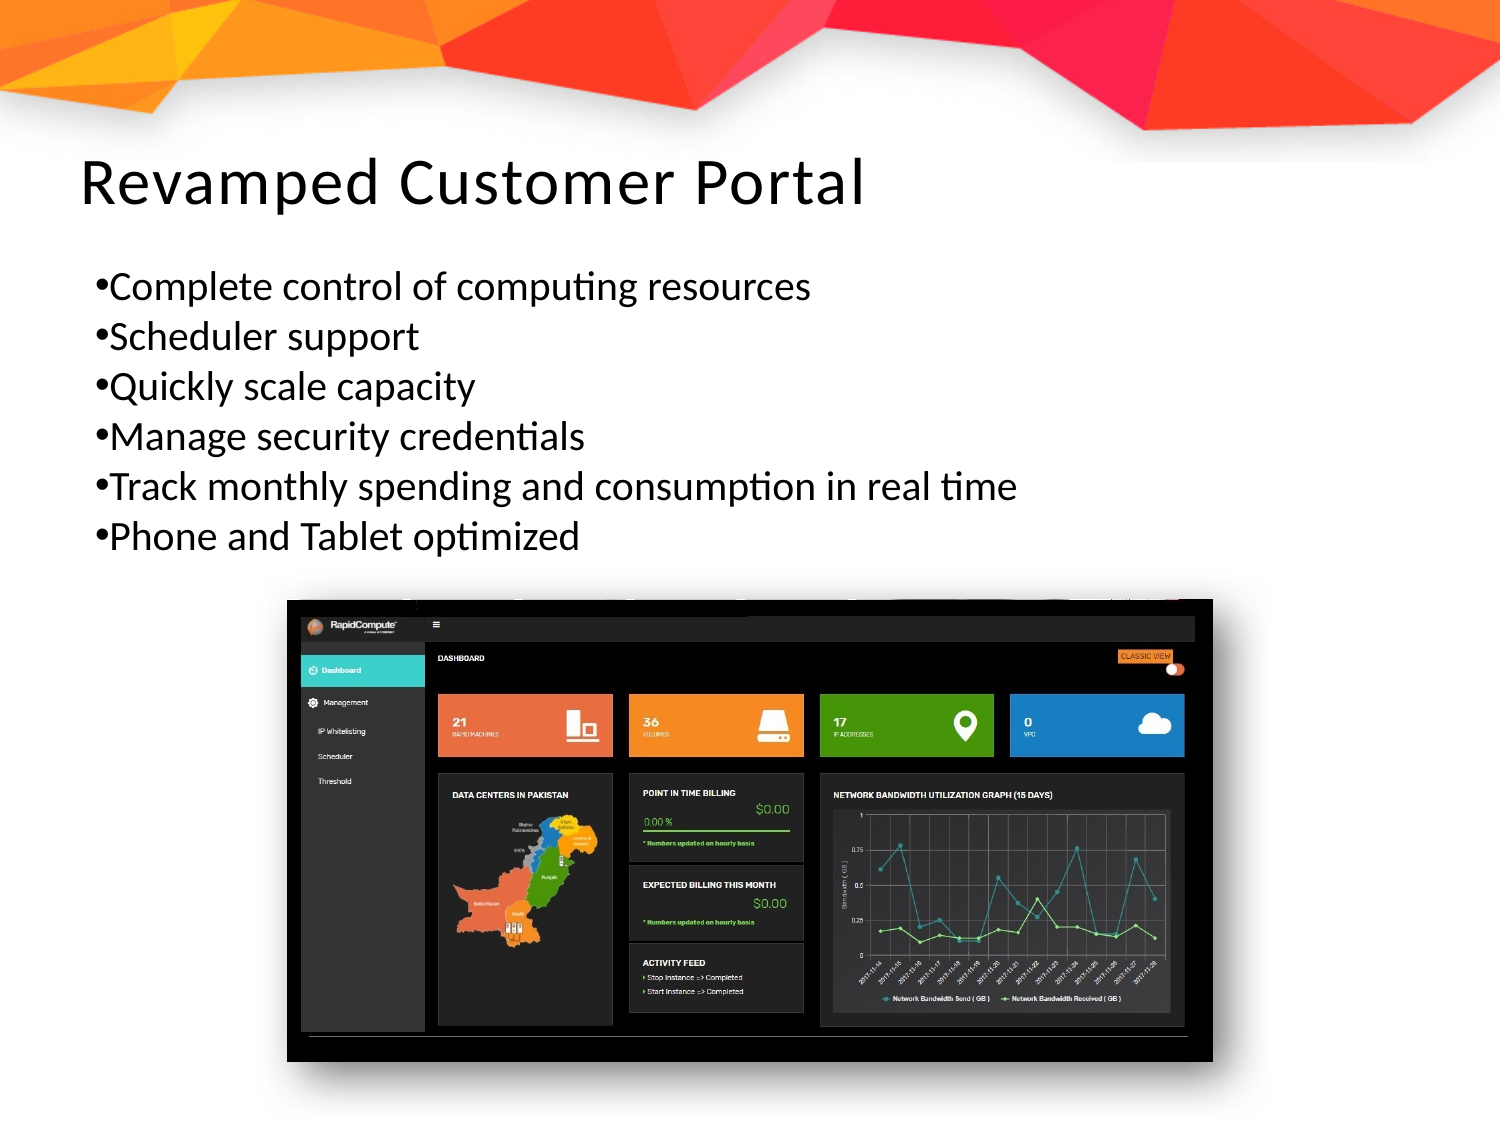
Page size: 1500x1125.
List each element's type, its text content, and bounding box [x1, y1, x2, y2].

text_box Complete control of computing resources Scheduler support Quickly scale capacity Manage security credentials Track monthly spending and consumption in real time Phone and Tablet optimized [87, 251, 1450, 567]
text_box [287, 599, 1213, 1062]
title Revamped Customer Portal [74, 171, 1426, 226]
picture [0, 0, 1500, 163]
